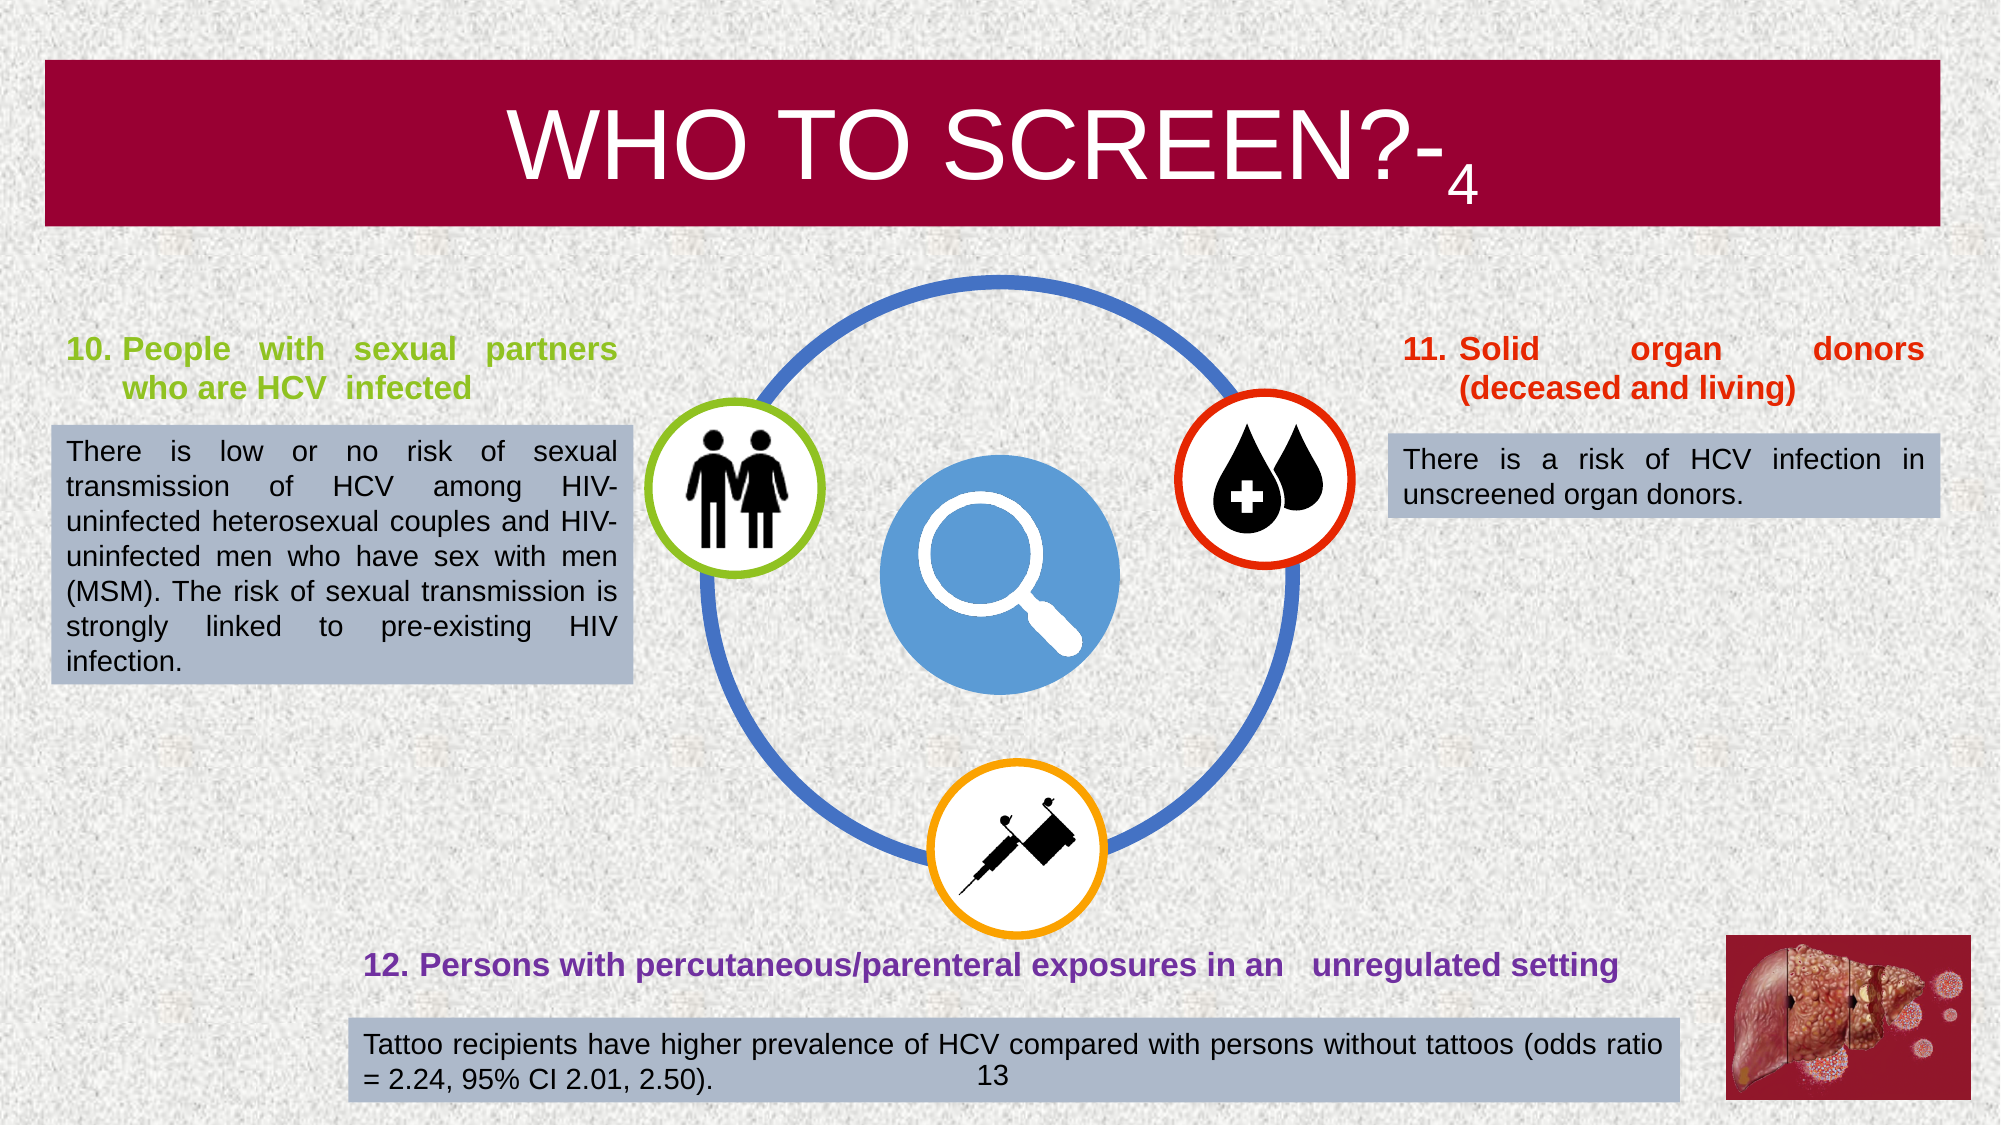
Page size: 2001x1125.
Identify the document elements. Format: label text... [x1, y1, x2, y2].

text_box [1087, 875, 1101, 902]
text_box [348, 935, 1686, 1113]
text_box [972, 924, 1063, 935]
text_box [1388, 319, 1941, 520]
text_box [933, 875, 947, 902]
text_box WHO TO SCREEN?-4 [45, 59, 1941, 227]
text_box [1178, 392, 1352, 566]
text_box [51, 319, 634, 688]
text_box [699, 274, 1300, 875]
picture [0, 0, 2001, 1125]
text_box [648, 401, 822, 575]
